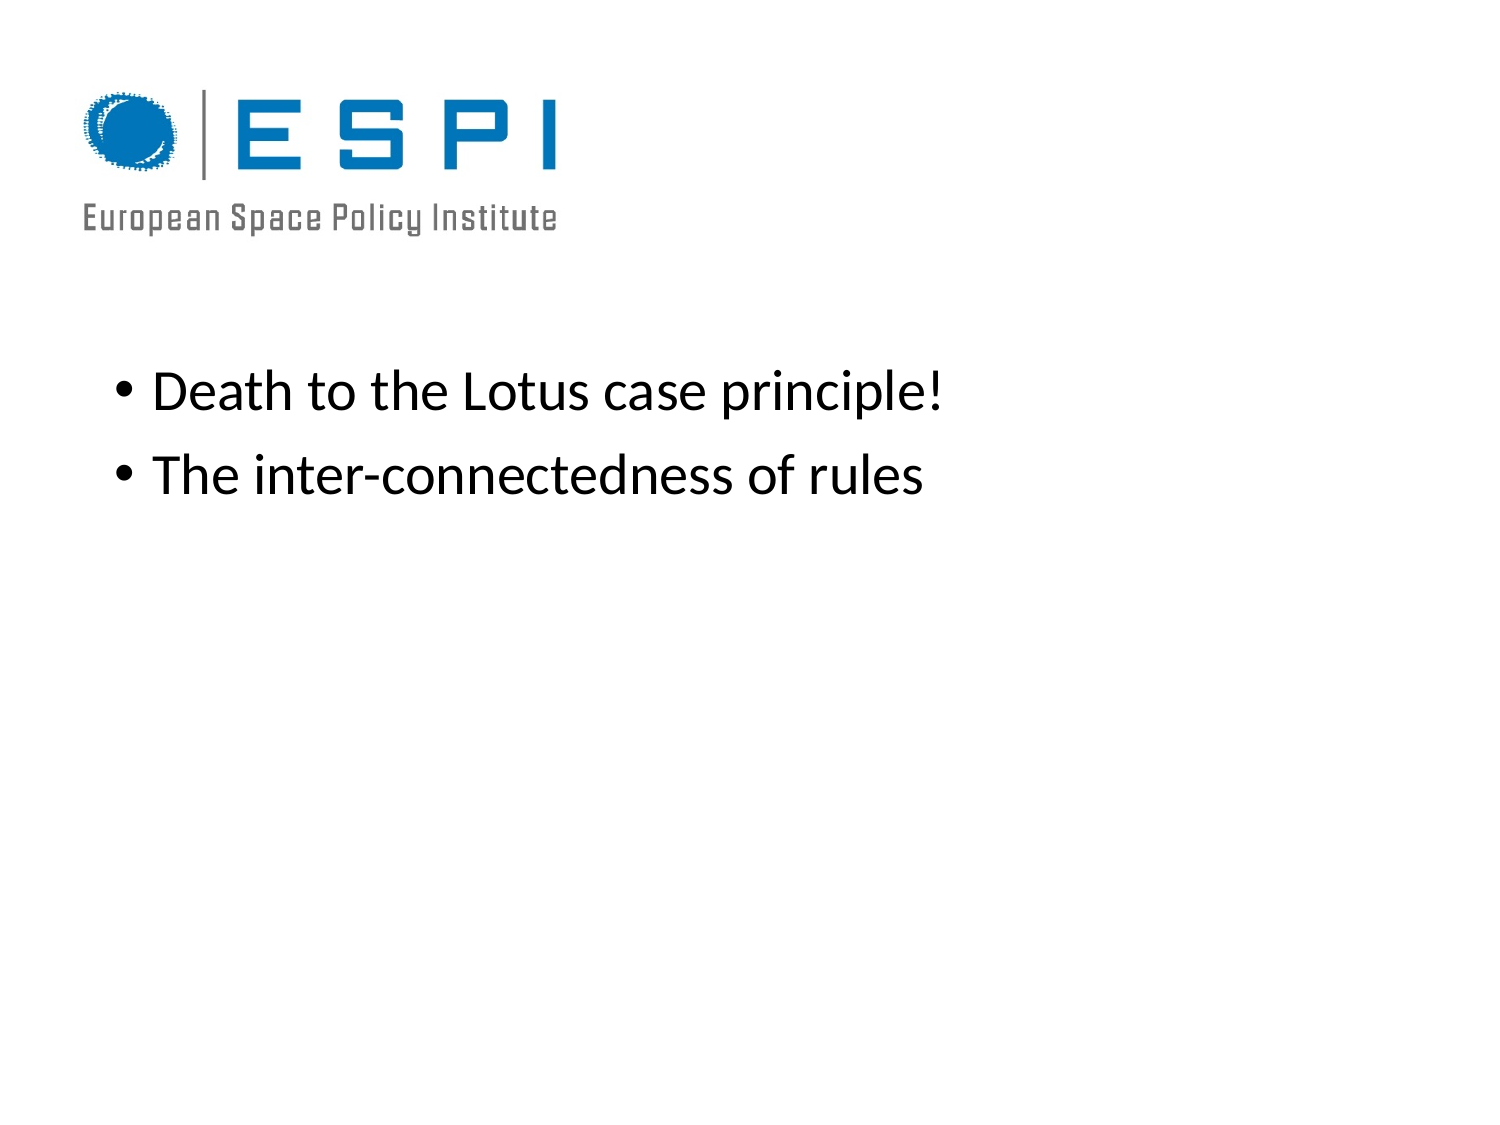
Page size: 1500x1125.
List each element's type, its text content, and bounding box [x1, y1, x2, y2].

picture [75, 72, 563, 254]
list Death to the Lotus case principle! The inter-connectedness of rules [99, 352, 1394, 967]
